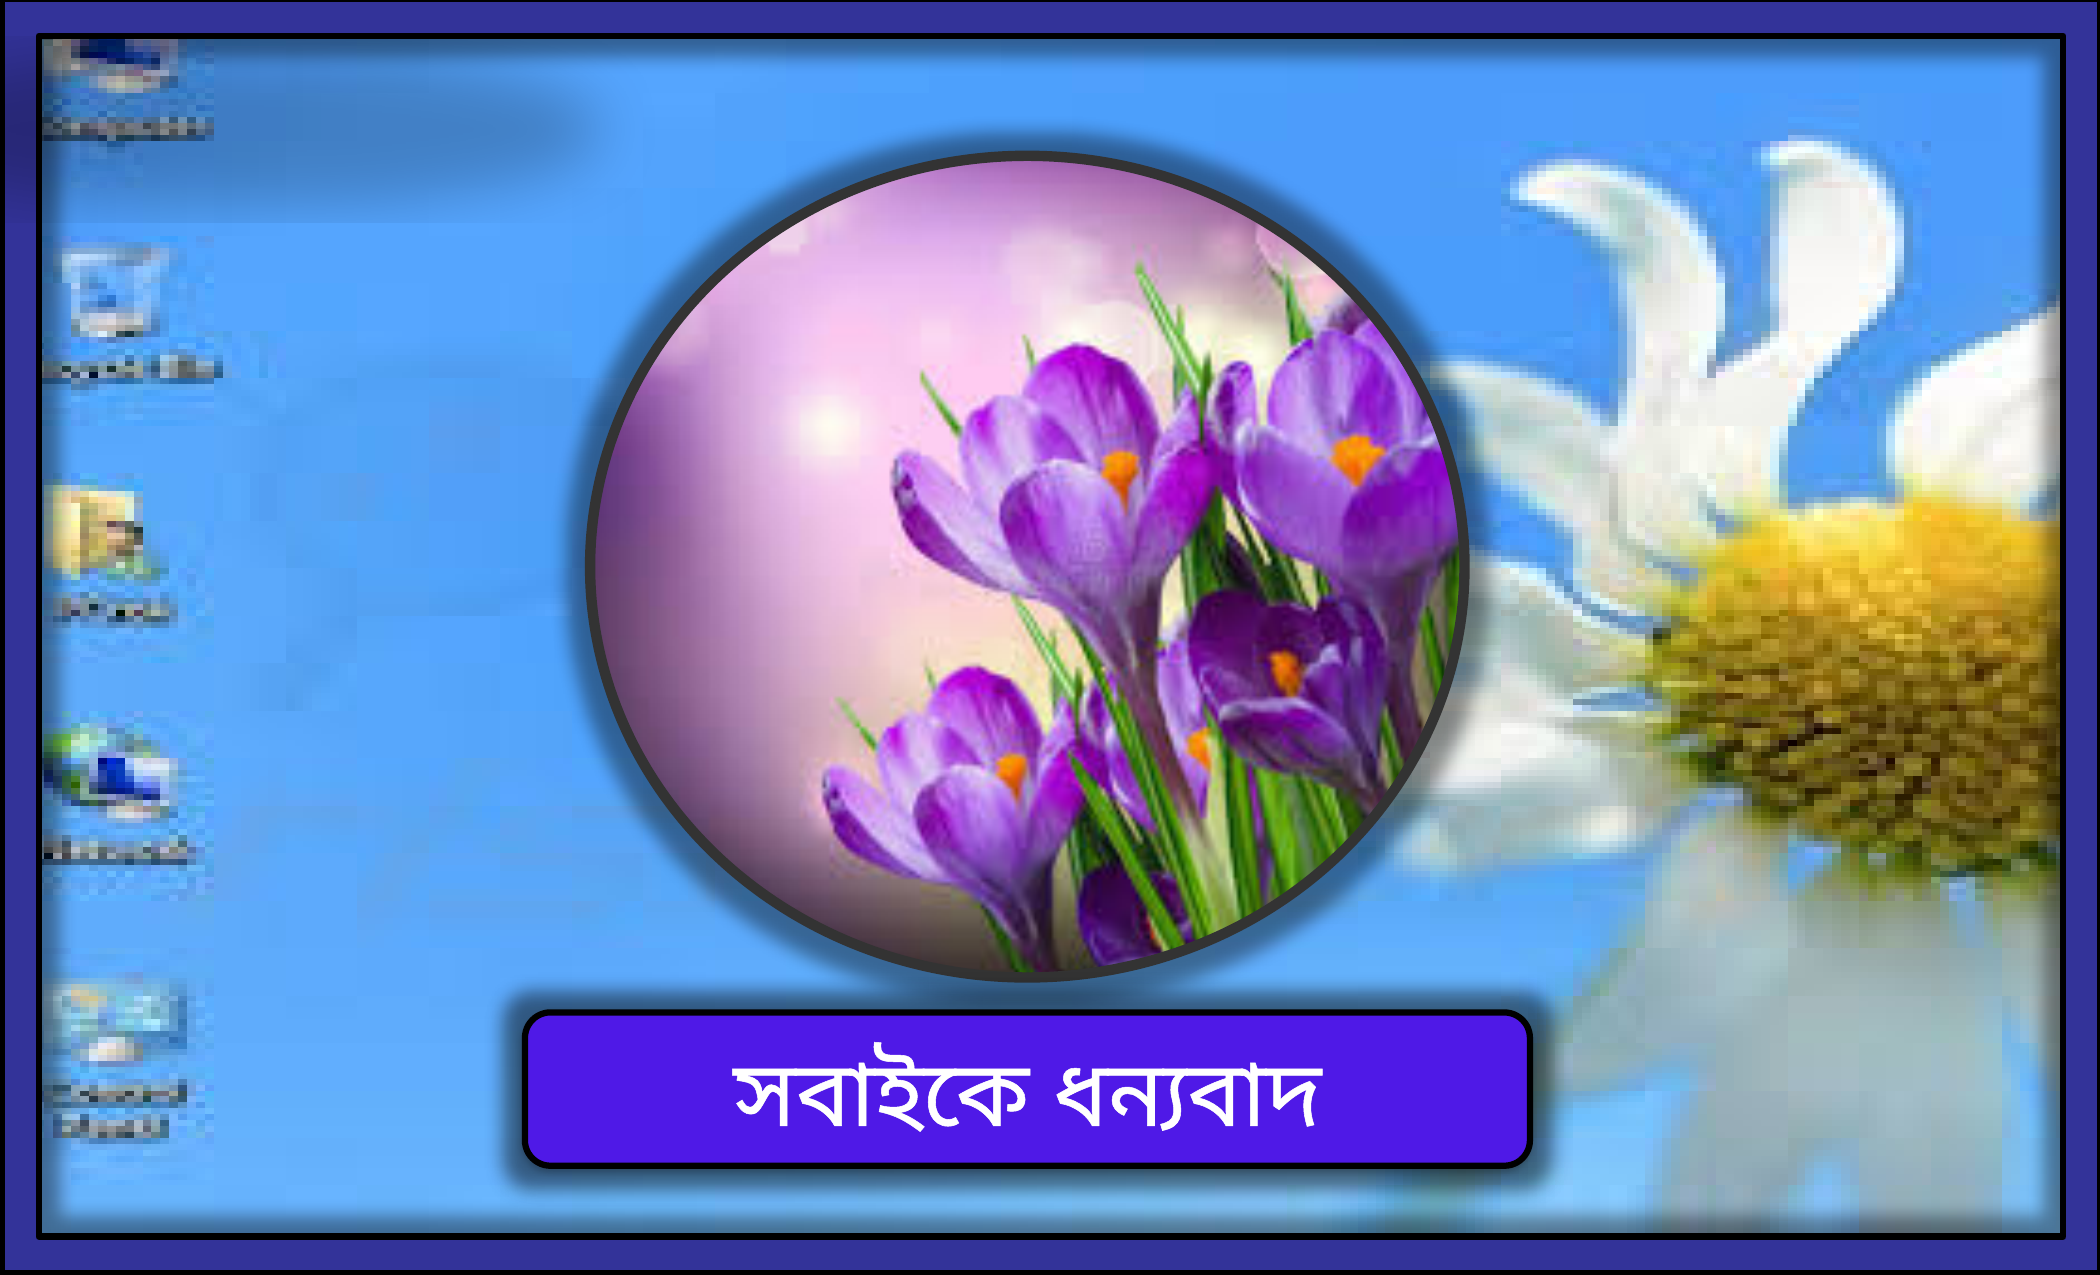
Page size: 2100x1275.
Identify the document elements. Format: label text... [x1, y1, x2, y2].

picture [41, 38, 2061, 1234]
text_box সবাইকে ধন্যবাদ [524, 1011, 1531, 1167]
text_box [0, 0, 2100, 1275]
